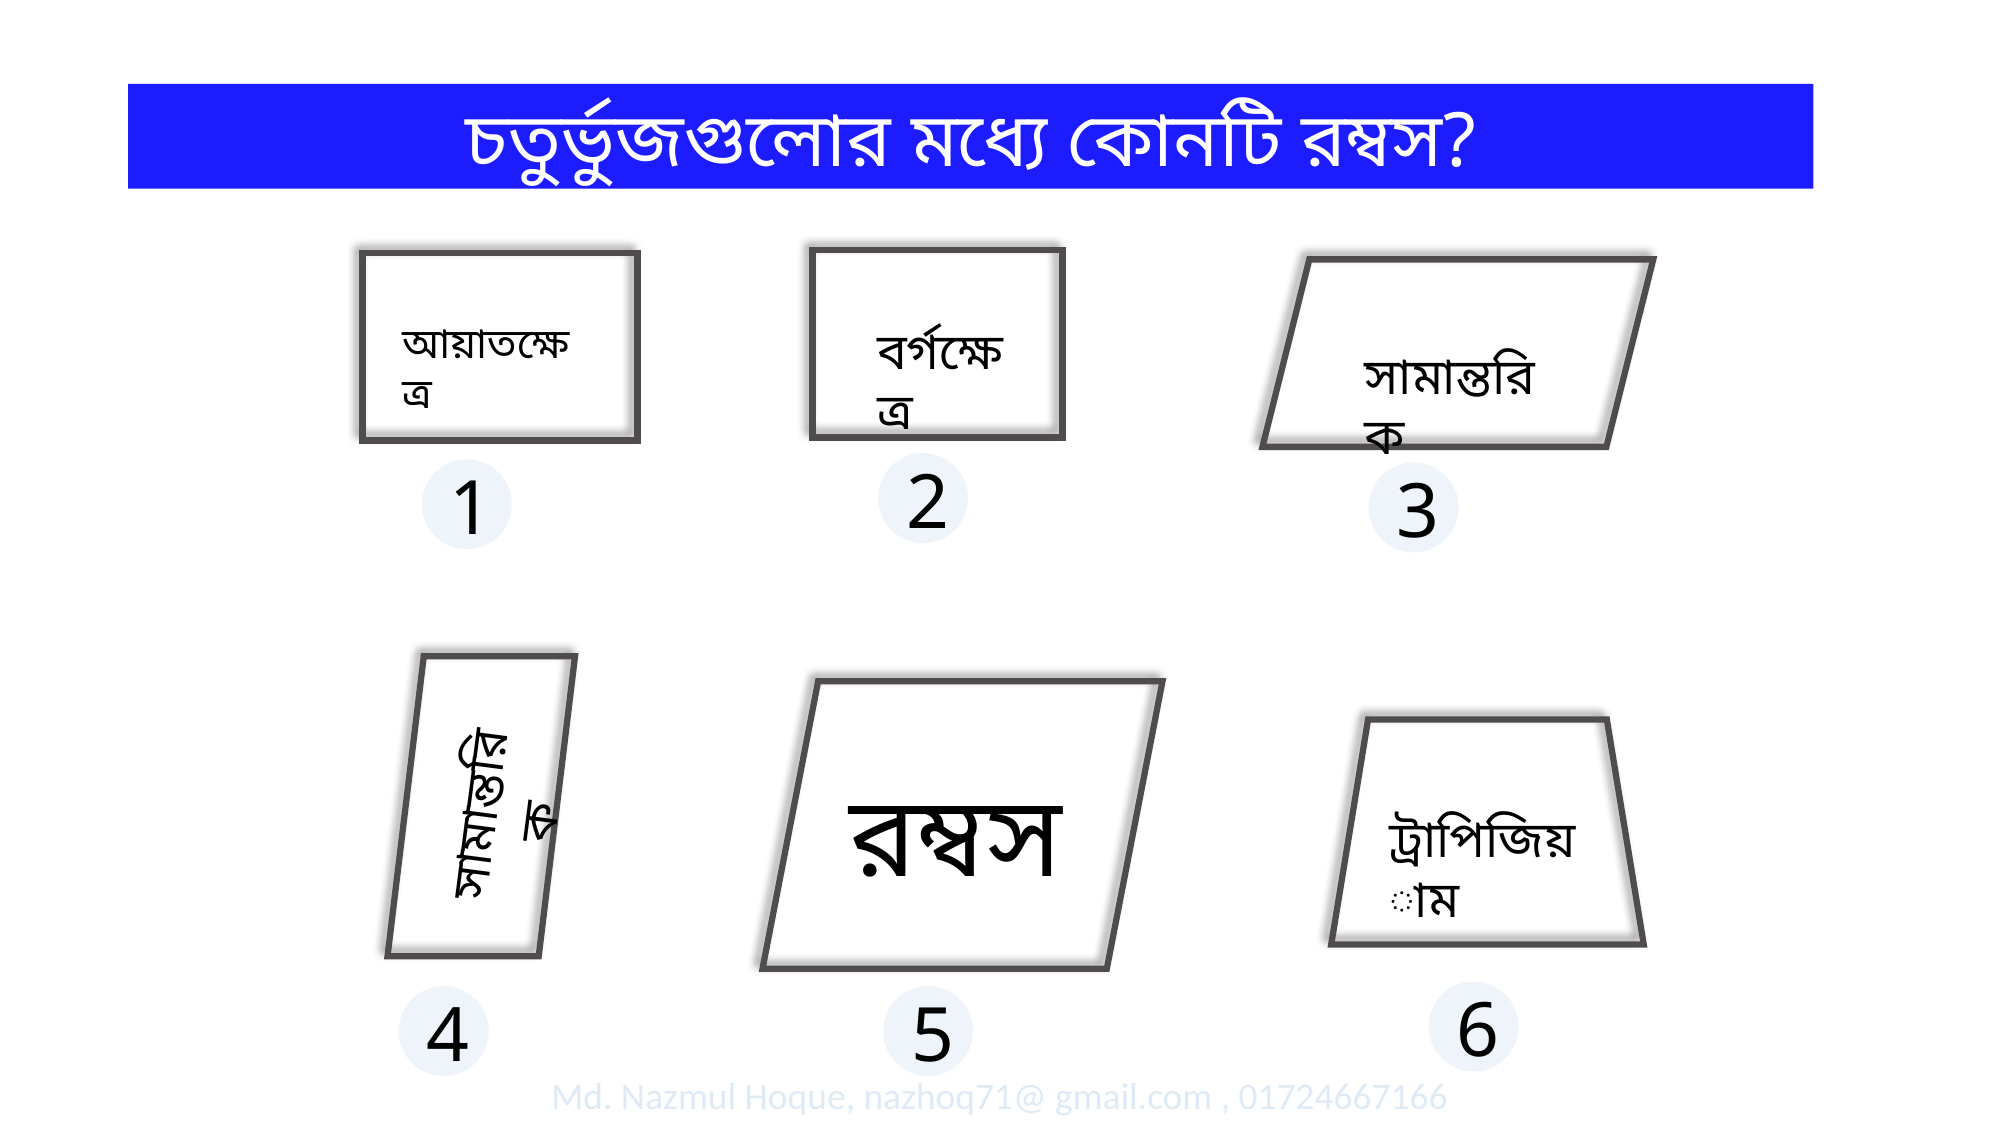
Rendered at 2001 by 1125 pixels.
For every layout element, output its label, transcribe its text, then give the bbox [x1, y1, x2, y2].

text_box বর্গক্ষেত্র [862, 312, 1038, 448]
text_box [1330, 718, 1645, 946]
text_box ট্রাপিজিয়াম [1374, 799, 1600, 935]
text_box [811, 249, 1063, 439]
text_box চতুর্ভুজগুলোর মধ্যে কোনটি রম্বস? [128, 83, 1814, 189]
text_box আয়াতক্ষেত্র [387, 309, 613, 425]
text_box [386, 655, 577, 958]
text_box রম্বস [812, 756, 1100, 906]
text_box 6 [1427, 980, 1520, 1073]
text_box 2 [876, 452, 970, 545]
text_box [1261, 258, 1655, 448]
text_box সামান্তরিক [1349, 337, 1575, 473]
text_box সামান্তরিক [426, 697, 589, 939]
text_box [761, 680, 1164, 970]
text_box 5 [882, 985, 975, 1078]
text_box 1 [420, 458, 513, 551]
text_box [361, 252, 639, 442]
text_box 4 [397, 985, 490, 1078]
text_box 3 [1367, 461, 1460, 554]
